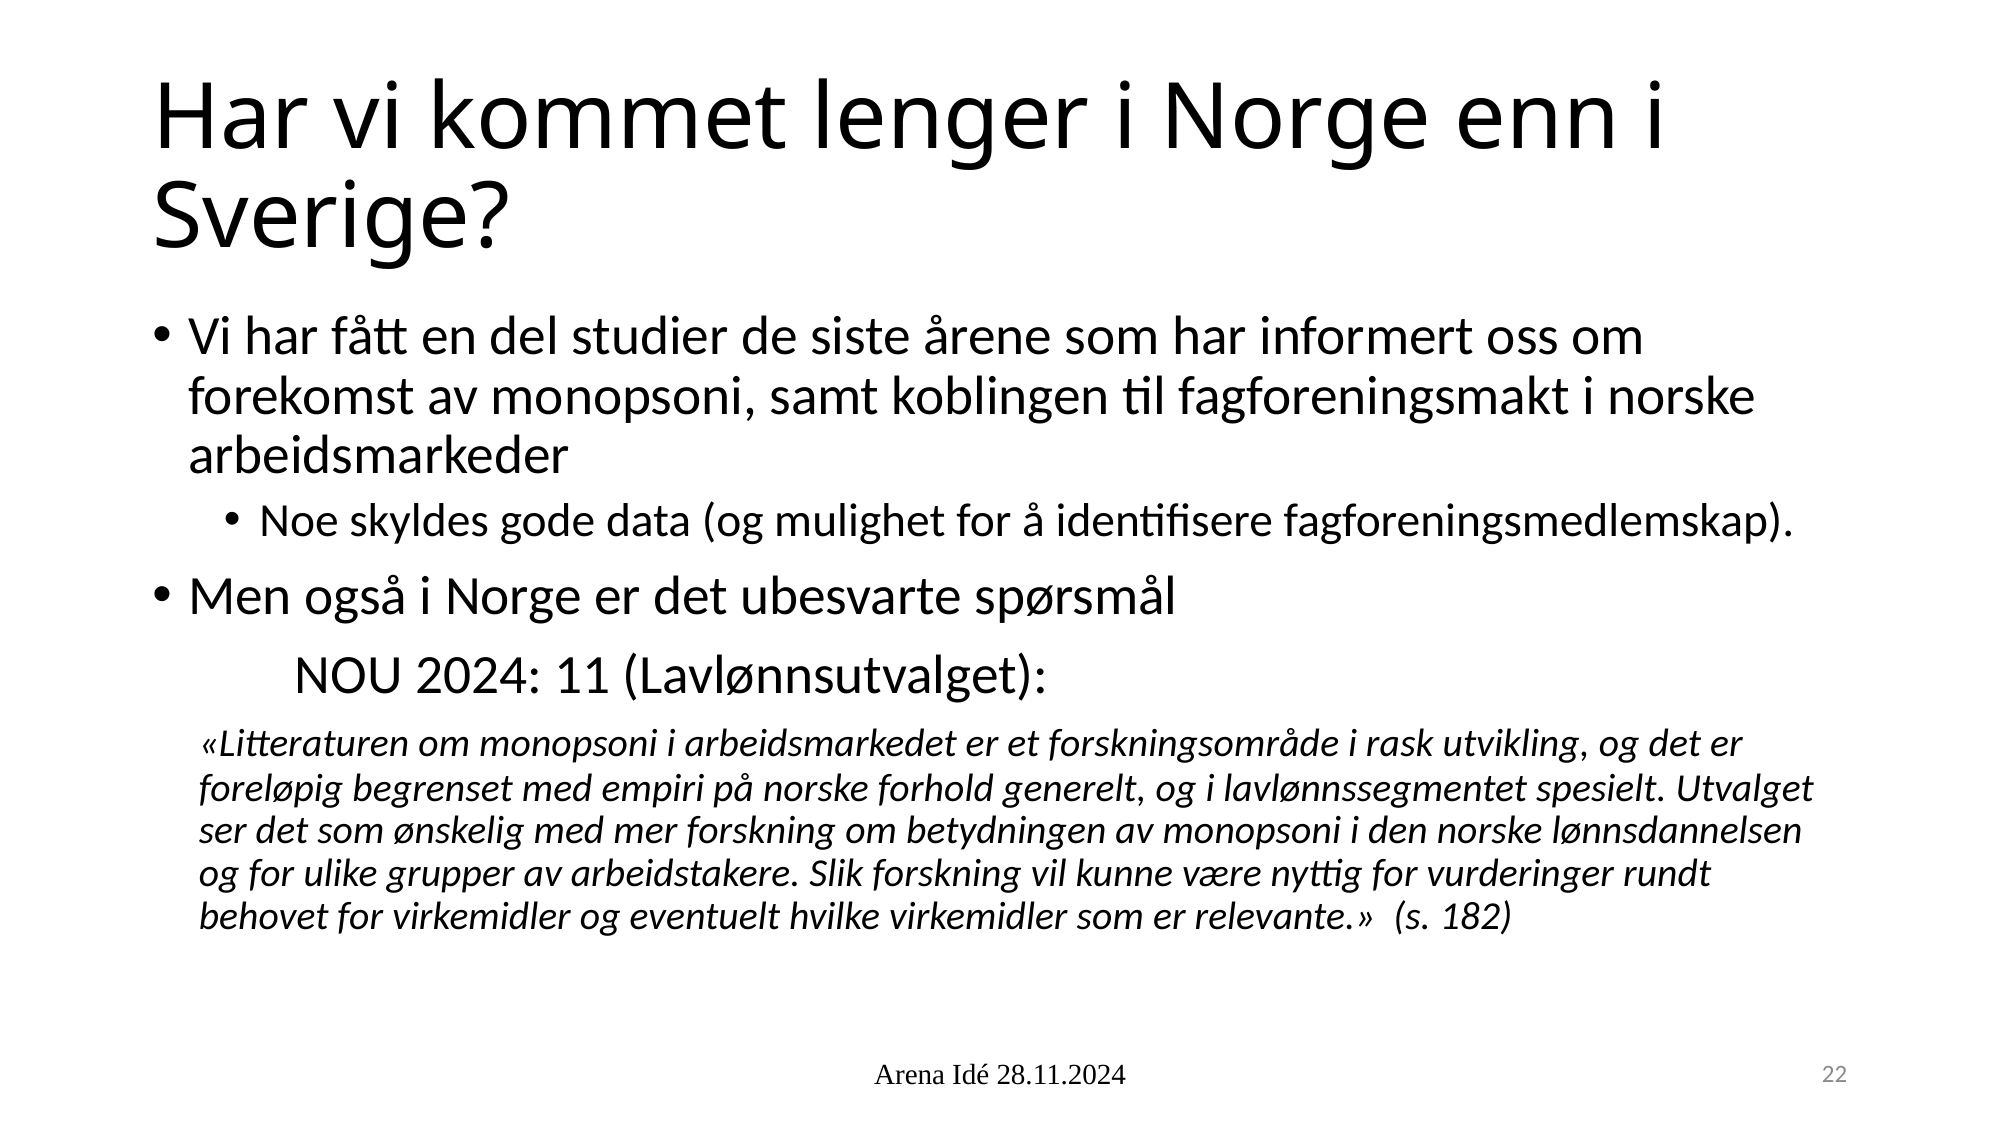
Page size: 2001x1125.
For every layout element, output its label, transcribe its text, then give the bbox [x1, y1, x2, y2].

footer Arena Idé 28.11.2024 [662, 1042, 1338, 1103]
title Har vi kommet lenger i Norge enn i Sverige? [137, 59, 1863, 278]
slide_number 22 [1412, 1042, 1863, 1103]
list Vi har fått en del studier de siste årene som har informert oss om forekomst av monopsoni, samt koblingen til fagforeningsmakt i norske arbeidsmarkeder Noe skyldes gode data (og mulighet for å identifisere fagforeningsmedlemskap). Men også i Norge er det ubesvarte spørsmål NOU 2024: 11 (Lavlønnsutvalget): «Litteraturen om monopsoni i arbeidsmarkedet er et forskningsområde i rask utvikling, og det er foreløpig begrenset med empiri på norske forhold generelt, og i lavlønnssegmentet spesielt. Utvalget ser det som ønskelig med mer forskning om betydningen av monopsoni i den norske lønnsdannelsen og for ulike grupper av arbeidstakere. Slik forskning vil kunne være nyttig for vurderinger rundt behovet for virkemidler og eventuelt hvilke virkemidler som er relevante.» (s. 182) [137, 299, 1863, 1014]
